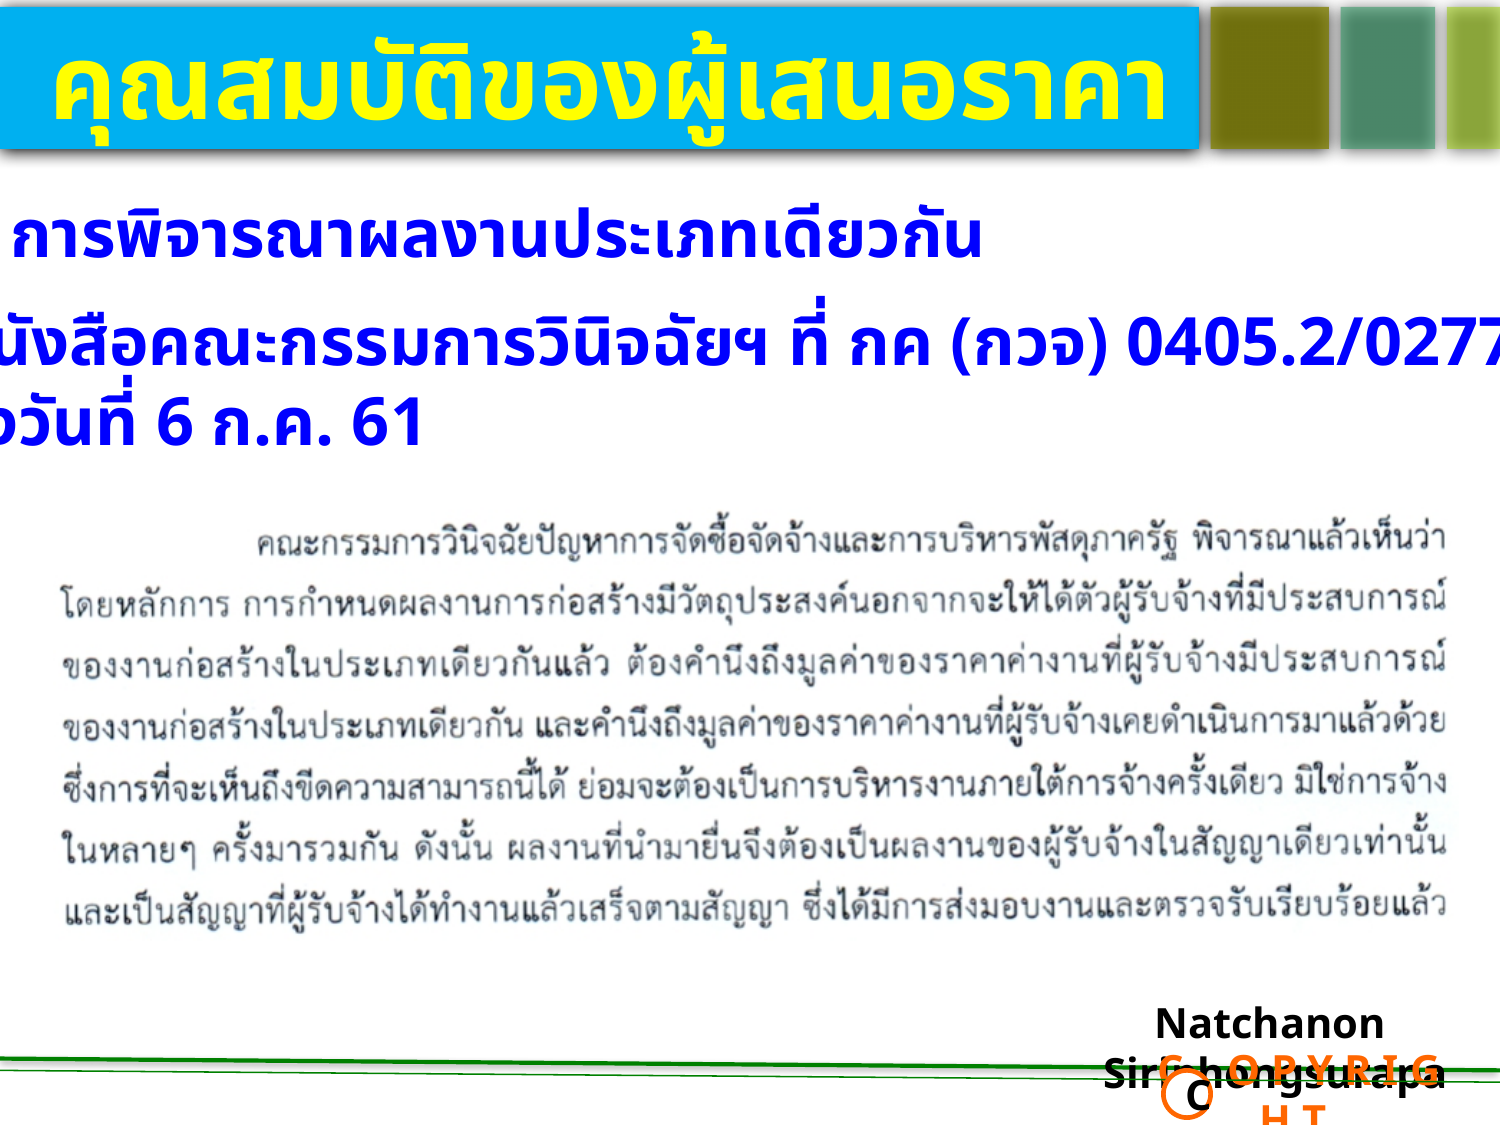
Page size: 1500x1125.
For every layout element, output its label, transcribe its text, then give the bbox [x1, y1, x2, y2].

picture [52, 507, 1459, 941]
text_box การพิจารณาผลงานประเภทเดียวกัน [0, 183, 1001, 278]
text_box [0, 6, 1500, 150]
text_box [0, 1022, 1500, 1118]
text_box หนังสือคณะกรรมการวินิจฉัยฯ ที่ กค (กวจ) 0405.2/027711 ลงวันที่ 6 ก.ค. 61 [0, 291, 1500, 466]
